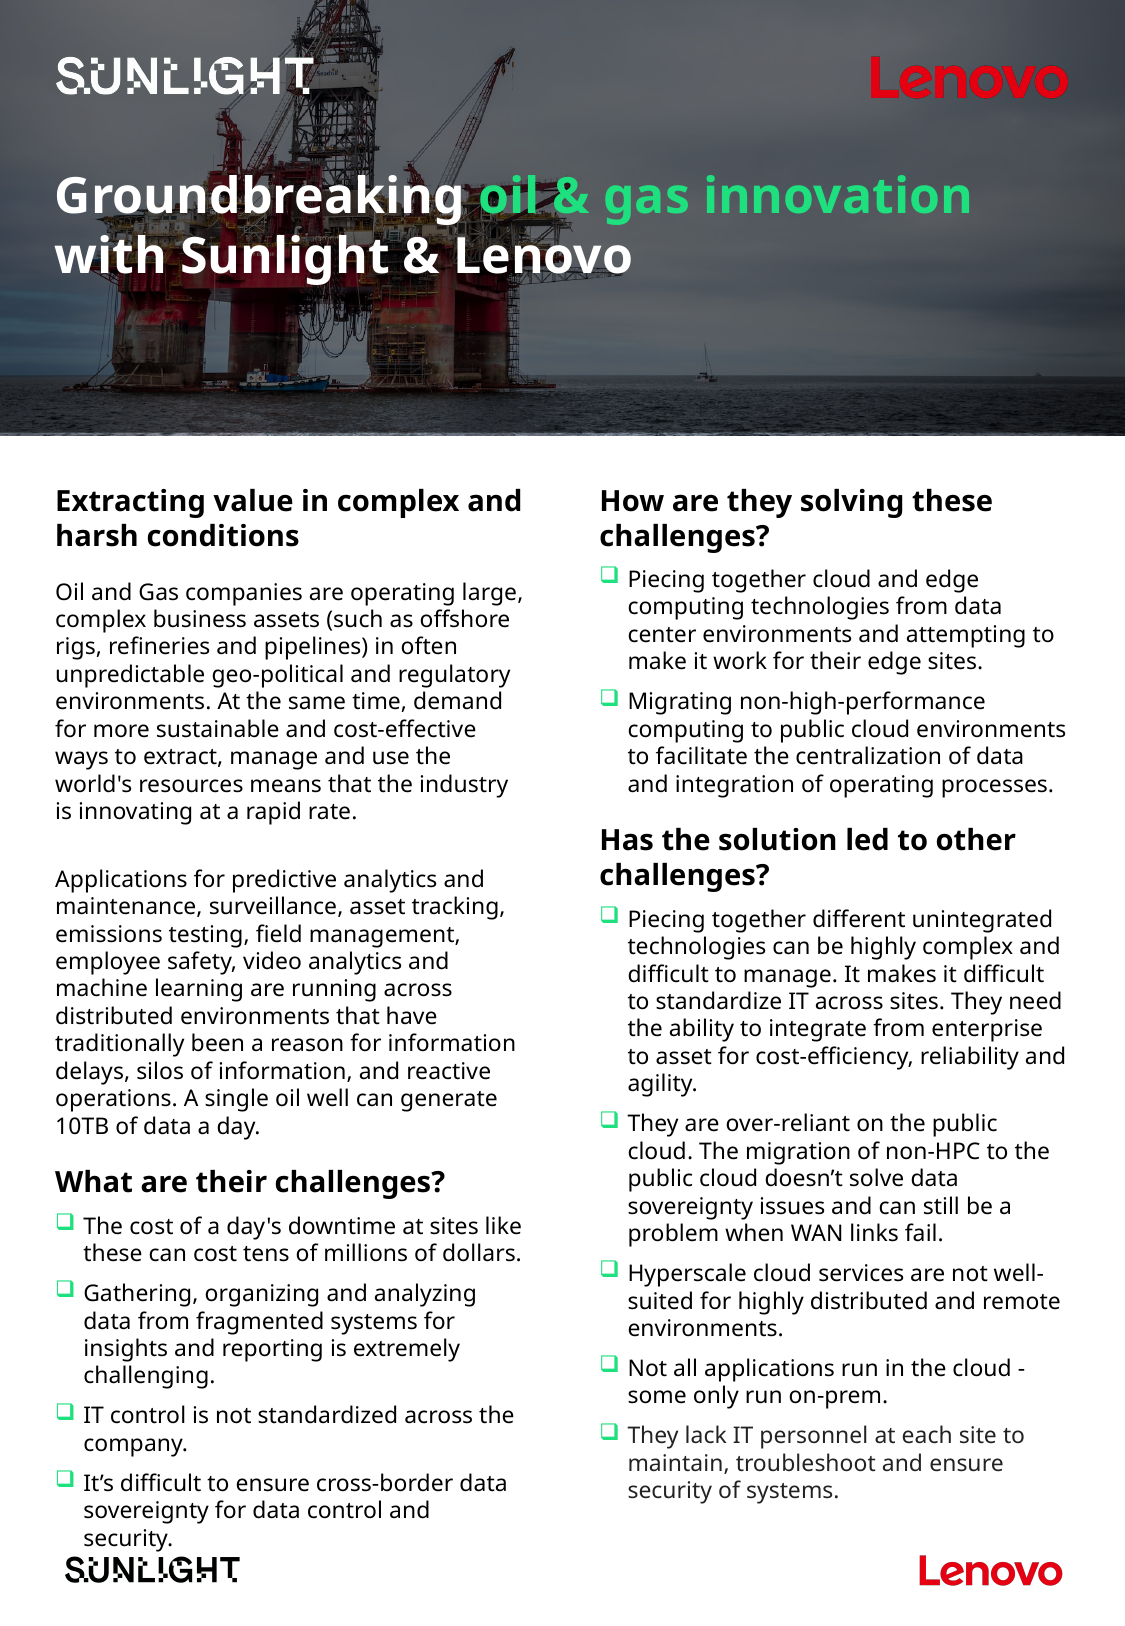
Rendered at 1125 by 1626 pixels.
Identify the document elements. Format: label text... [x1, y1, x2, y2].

picture [0, 0, 1125, 436]
picture [64, 1556, 241, 1583]
text_box Extracting value in complex and harsh conditions Oil and Gas companies are operating large, complex business assets (such as offshore rigs, refineries and pipelines) in often unpredictable geo-political and regulatory environments. At the same time, demand for more sustainable and cost-effective ways to extract, manage and use the world's resources means that the industry is innovating at a rapid rate. Applications for predictive analytics and maintenance, surveillance, asset tracking, emissions testing, field management, employee safety, video analytics and machine learning are running across distributed environments that have traditionally been a reason for information delays, silos of information, and reactive operations. A single oil well can generate 10TB of data a day. What are their challenges? The cost of a day's downtime at sites like these can cost tens of millions of dollars. Gathering, organizing and analyzing data from fragmented systems for insights and reporting is extremely challenging. IT control is not standardized across the company. It’s difficult to ensure cross-border data sovereignty for data control and security. [40, 474, 541, 1599]
picture [919, 1555, 1064, 1587]
text_box How are they solving these challenges? Piecing together cloud and edge computing technologies from data center environments and attempting to make it work for their edge sites. Migrating non-high-performance computing to public cloud environments to facilitate the centralization of data and integration of operating processes. Has the solution led to other challenges? Piecing together different unintegrated technologies can be highly complex and difficult to manage. It makes it difficult to standardize IT across sites. They need the ability to integrate from enterprise to asset for cost-efficiency, reliability and agility. They are over-reliant on the public cloud. The migration of non-HPC to the public cloud doesn’t solve data sovereignty issues and can still be a problem when WAN links fail. Hyperscale cloud services are not well-suited for highly distributed and remote environments. Not all applications run in the cloud - some only run on-prem. They lack IT personnel at each site to maintain, troubleshoot and ensure security of systems. [584, 474, 1083, 1511]
